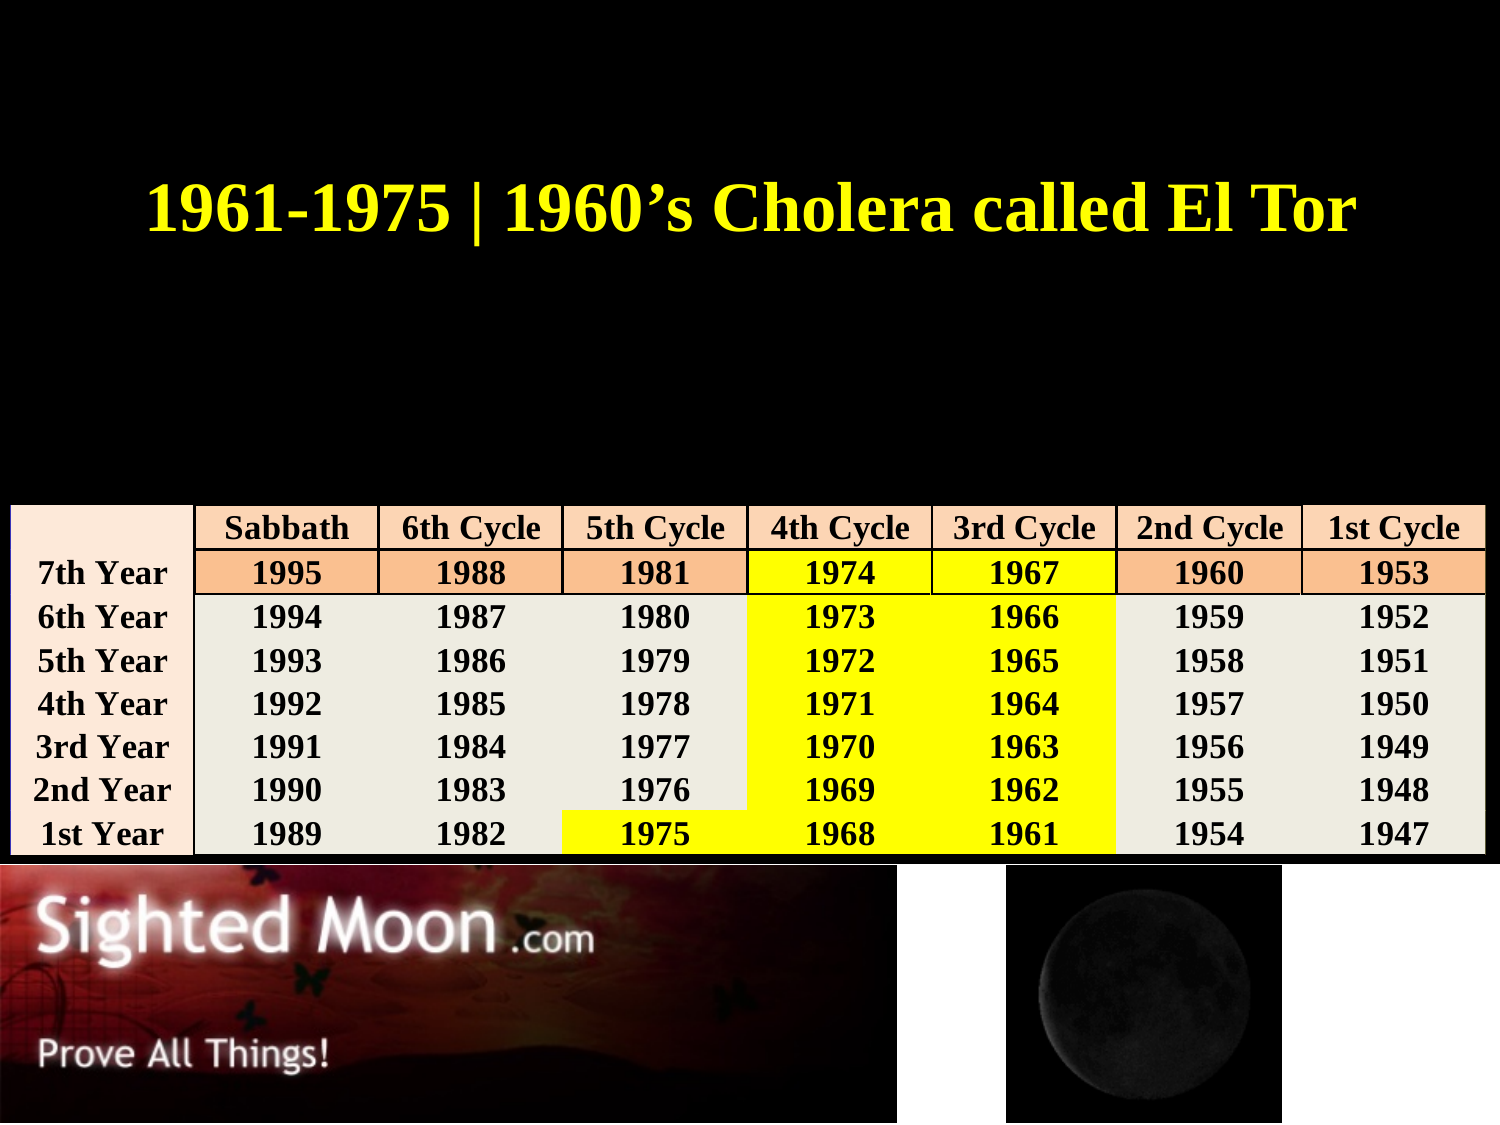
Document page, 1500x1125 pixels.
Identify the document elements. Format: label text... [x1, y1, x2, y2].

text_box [0, 864, 1500, 1125]
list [9, 503, 1487, 856]
title 1961-1975 | 1960’s Cholera called El Tor [76, 152, 1427, 340]
